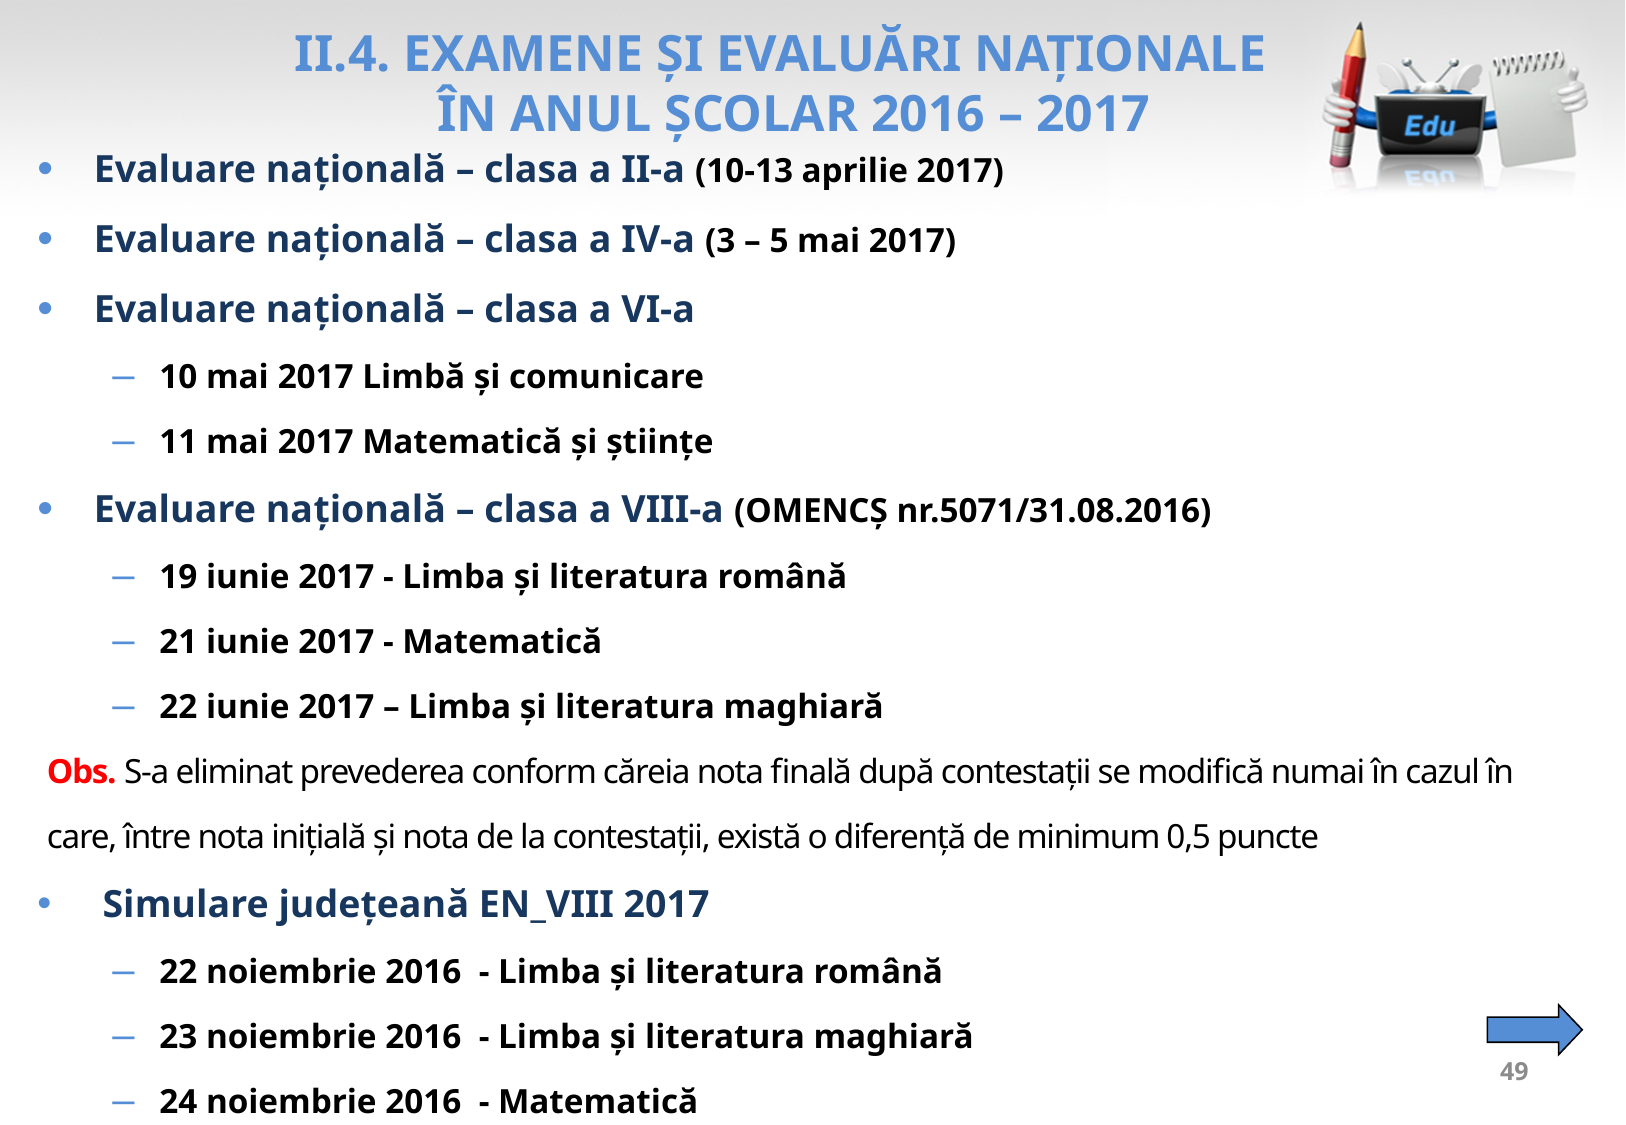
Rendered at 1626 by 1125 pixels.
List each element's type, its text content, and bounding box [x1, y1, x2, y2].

slide_number 49 [1164, 1042, 1544, 1103]
picture [0, 0, 1626, 1125]
list Evaluare naţională – clasa a II-a (10-13 aprilie 2017) Evaluare naţională – clasa a IV-a (3 – 5 mai 2017) Evaluare naţională – clasa a VI-a 10 mai 2017 Limbă și comunicare 11 mai 2017 Matematică și științe Evaluare naţională – clasa a VIII-a (OMENCȘ nr.5071/31.08.2016) 19 iunie 2017 - Limba și literatura română 21 iunie 2017 - Matematică 22 iunie 2017 – Limba și literatura maghiară Obs. S-a eliminat prevederea conform căreia nota finală după contestații se modifică numai în cazul în care, între nota inițială și nota de la contestații, există o diferență de minimum 0,5 puncte Simulare județeană EN_VIII 2017 22 noiembrie 2016 - Limba și literatura română 23 noiembrie 2016 - Limba și literatura maghiară 24 noiembrie 2016 - Matematică [22, 137, 1535, 1075]
text_box [1487, 1004, 1583, 1055]
title II.4. EXAMENE ŞI EVALUĂRI NAŢIONALE ÎN ANUL ŞCOLAR 2016 – 2017 [87, 12, 1500, 137]
